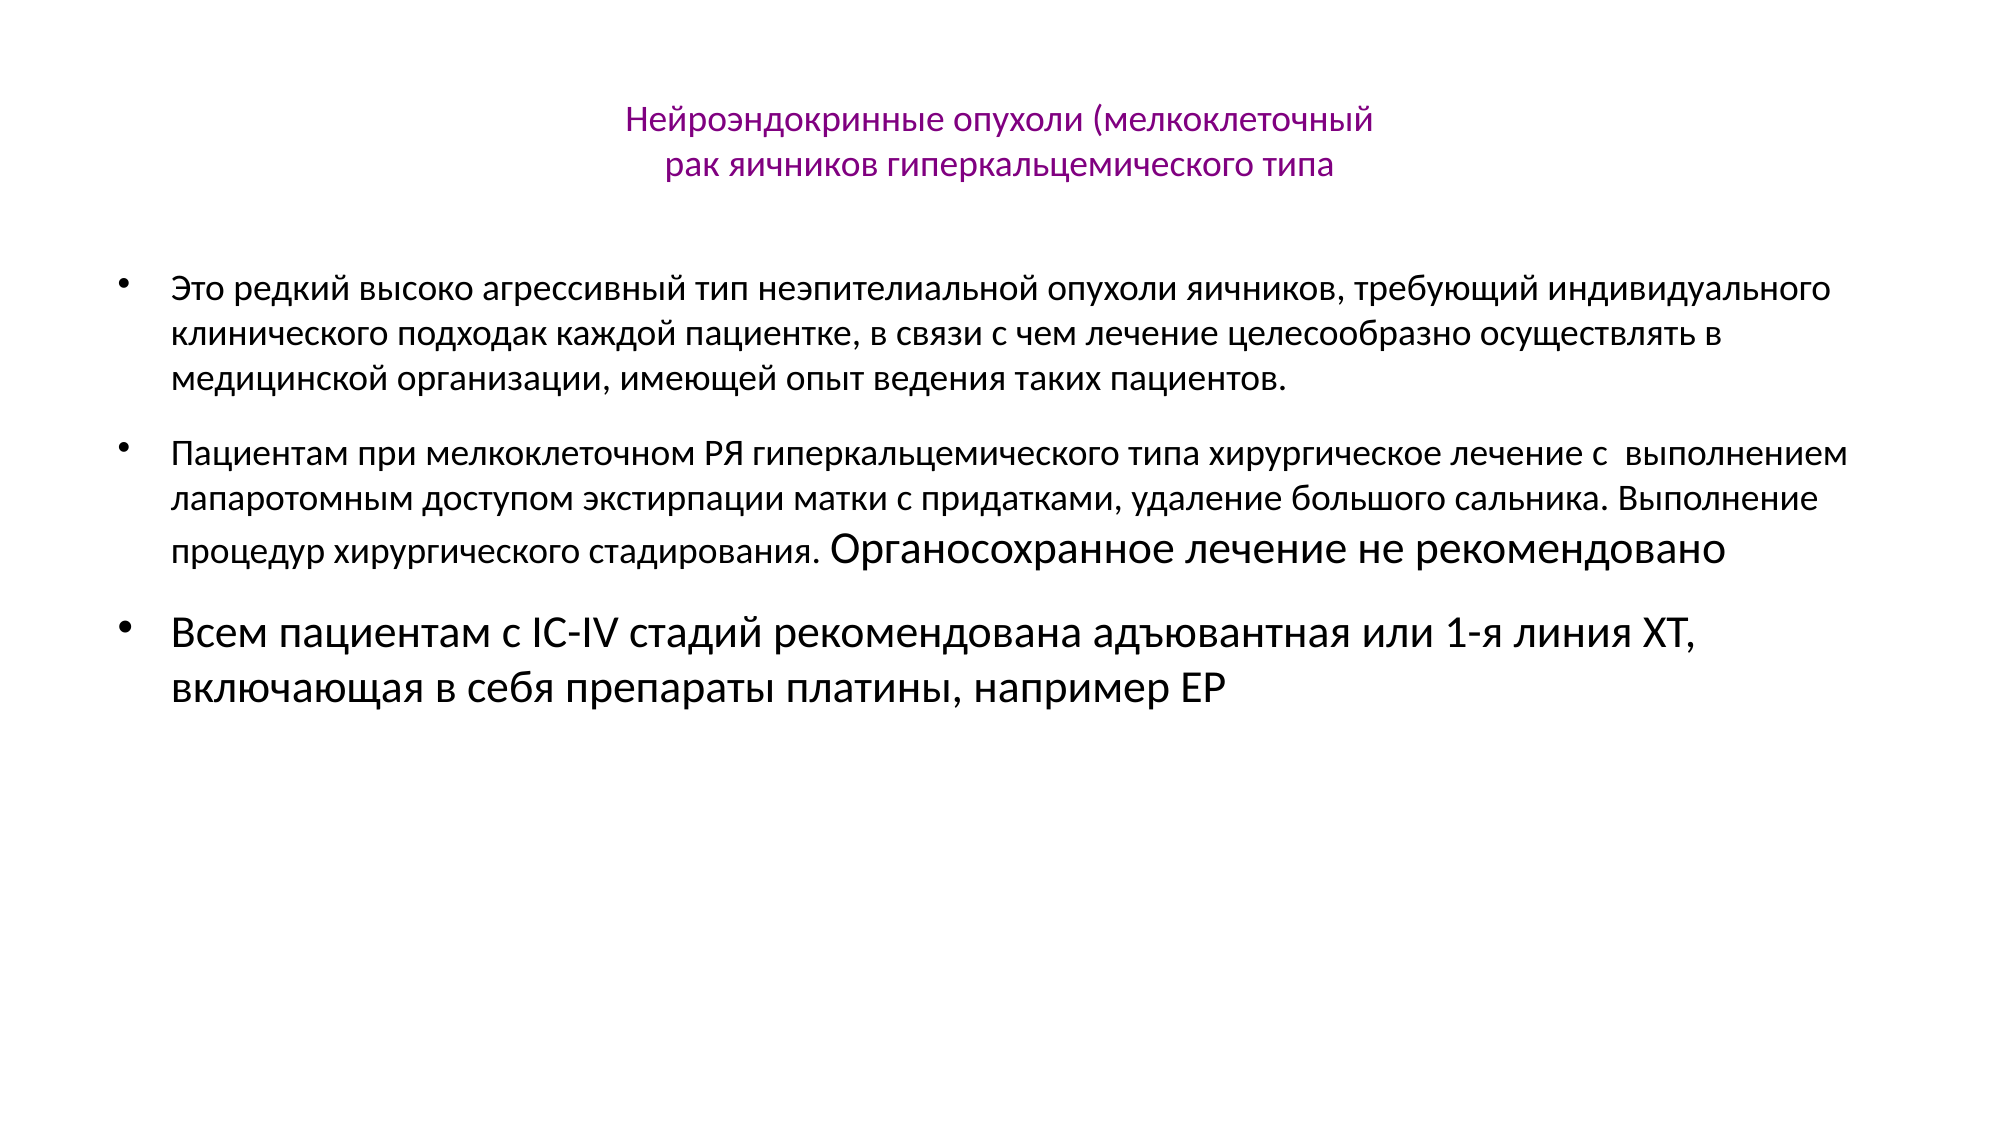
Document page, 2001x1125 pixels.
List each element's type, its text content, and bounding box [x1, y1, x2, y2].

text_box Это редкий высоко агрессивный тип неэпителиальной опухоли яичников, требующий индивидуального клинического подходак каждой пациентке, в связи с чем лечение целесообразно осуществлять в медицинской организации, имеющей опыт ведения таких пациентов. Пациентам при мелкоклеточном РЯ гиперкальцемического типа хирургическое лечение с выполнением лапаротомным доступом экстирпации матки с придатками, удаление большого сальника. Выполнение процедур хирургического стадирования. Органосохранное лечение не рекомендовано Всем пациентам с IC-IV стадий рекомендована адъювантная или 1-я линия ХТ, включающая в себя препараты платины, например EP [99, 263, 1900, 916]
text_box Нейроэндокринные опухоли (мелкоклеточный рак яичников гиперкальцемического типа [99, 93, 1900, 184]
